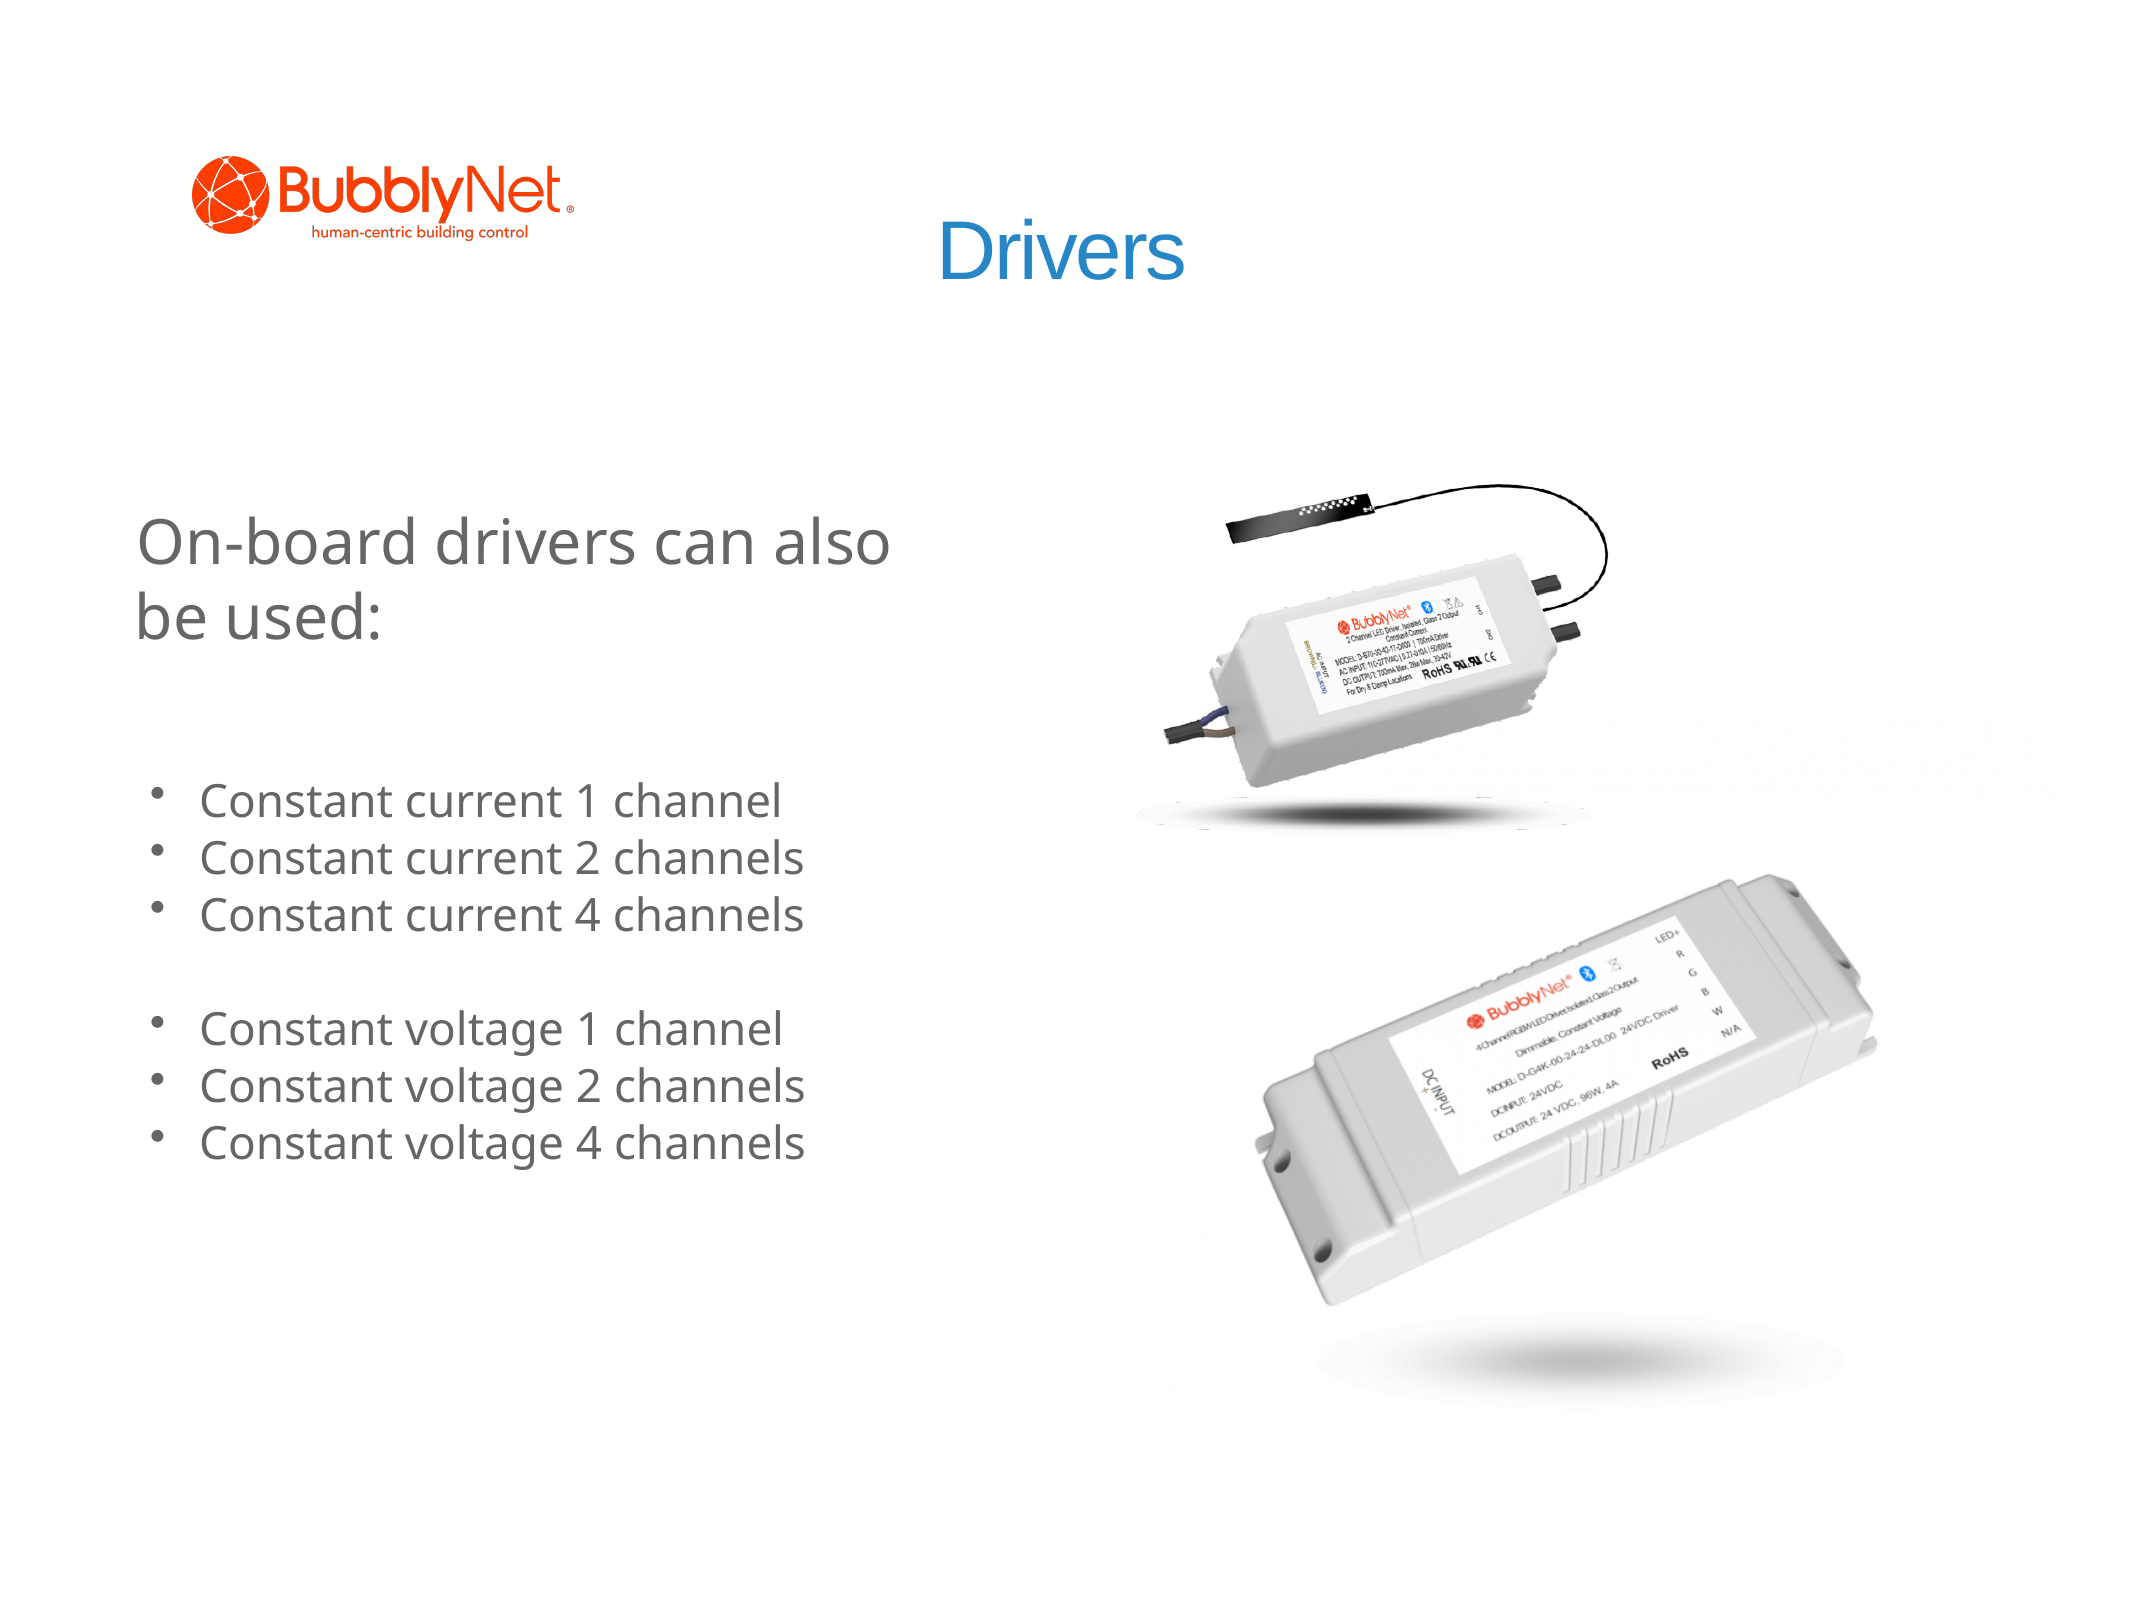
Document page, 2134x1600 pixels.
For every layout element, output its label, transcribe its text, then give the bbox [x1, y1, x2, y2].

picture [192, 155, 574, 241]
title Drivers [628, 195, 1736, 302]
picture [1070, 423, 2055, 1453]
text_box On-board drivers can also be used: [134, 501, 903, 652]
text_box Constant current 1 channel Constant current 2 channels Constant current 4 channels Constant voltage 1 channel Constant voltage 2 channels Constant voltage 4 channels [149, 771, 969, 1169]
